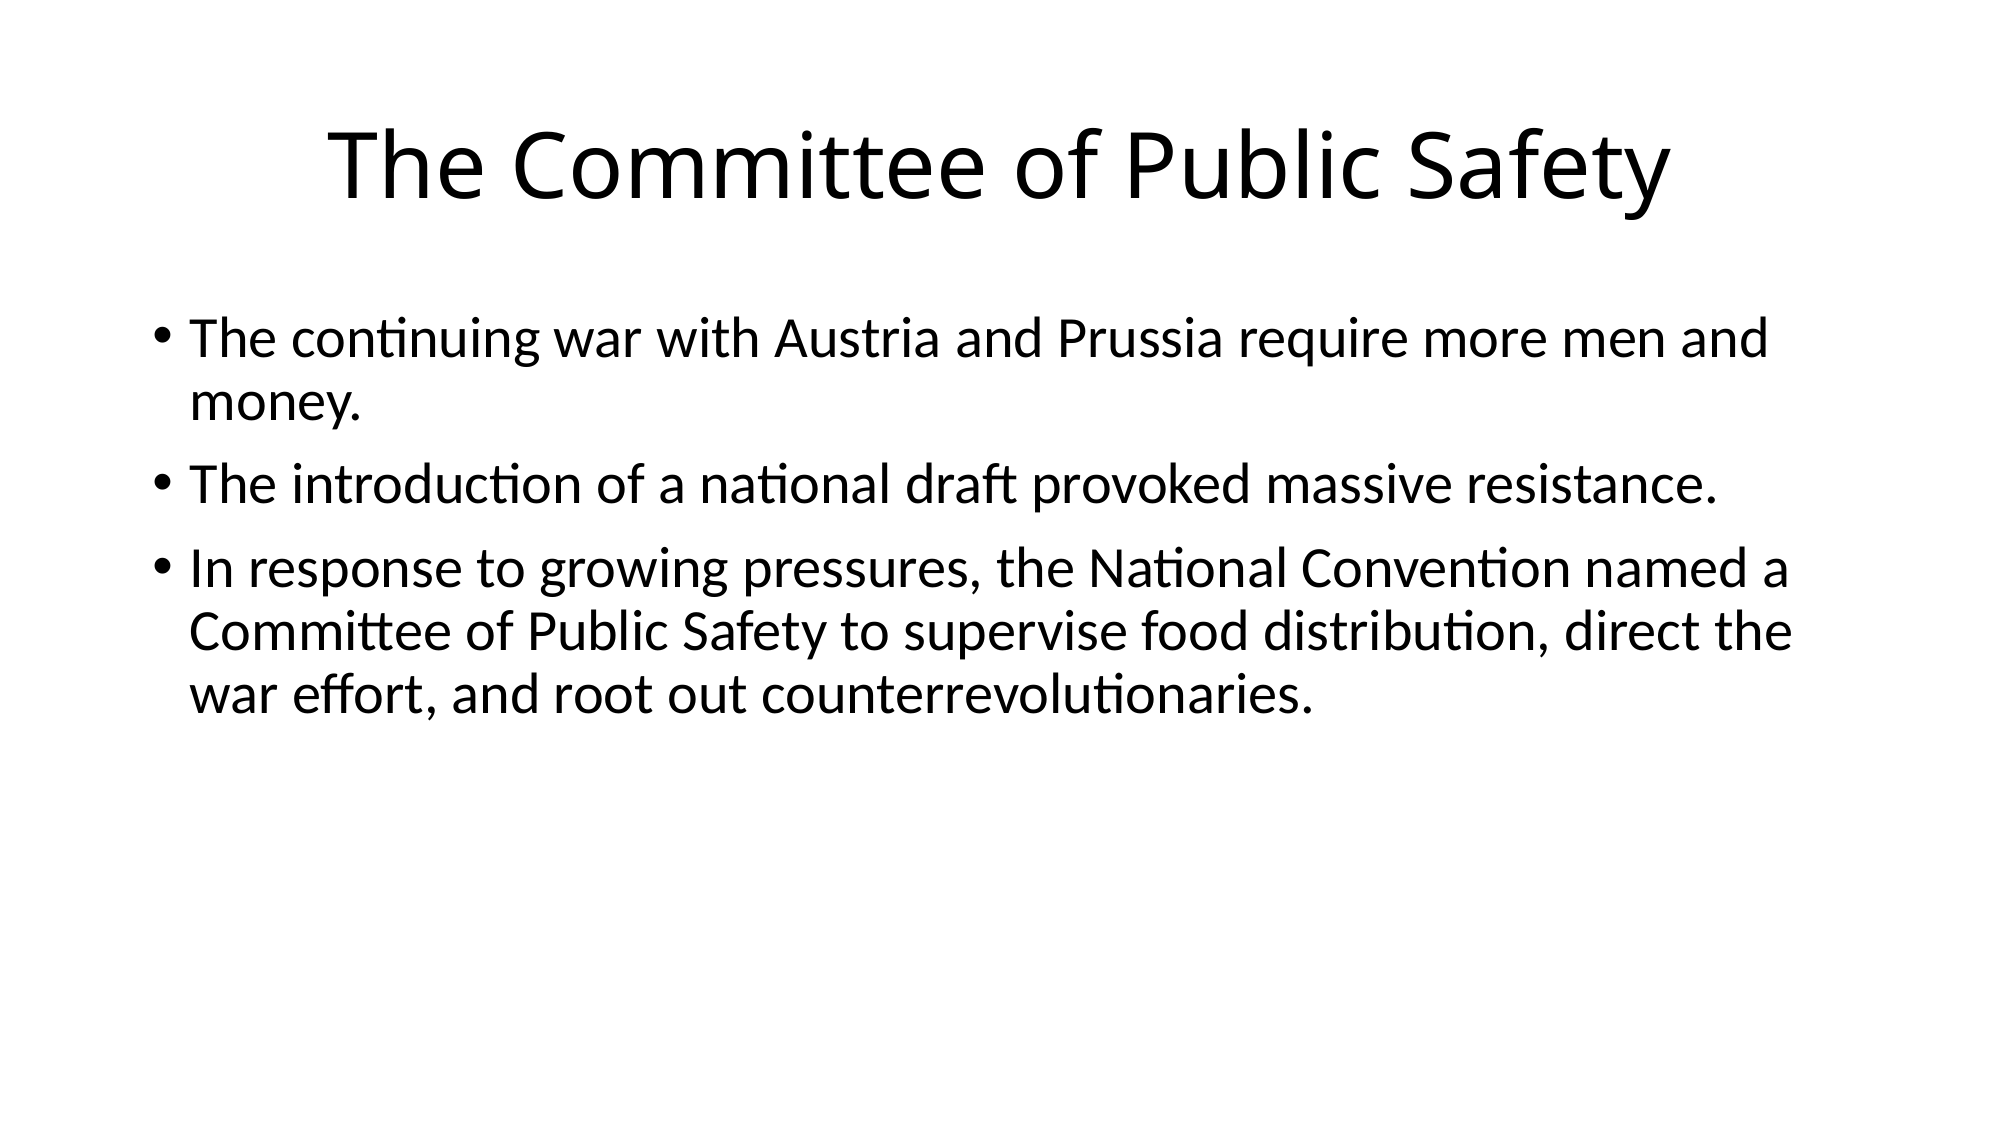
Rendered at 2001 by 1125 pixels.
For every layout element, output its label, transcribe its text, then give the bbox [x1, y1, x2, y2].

title The Committee of Public Safety [137, 59, 1863, 278]
list The continuing war with Austria and Prussia require more men and money. The introduction of a national draft provoked massive resistance. In response to growing pressures, the National Convention named a Committee of Public Safety to supervise food distribution, direct the war effort, and root out counterrevolutionaries. [137, 299, 1863, 1014]
